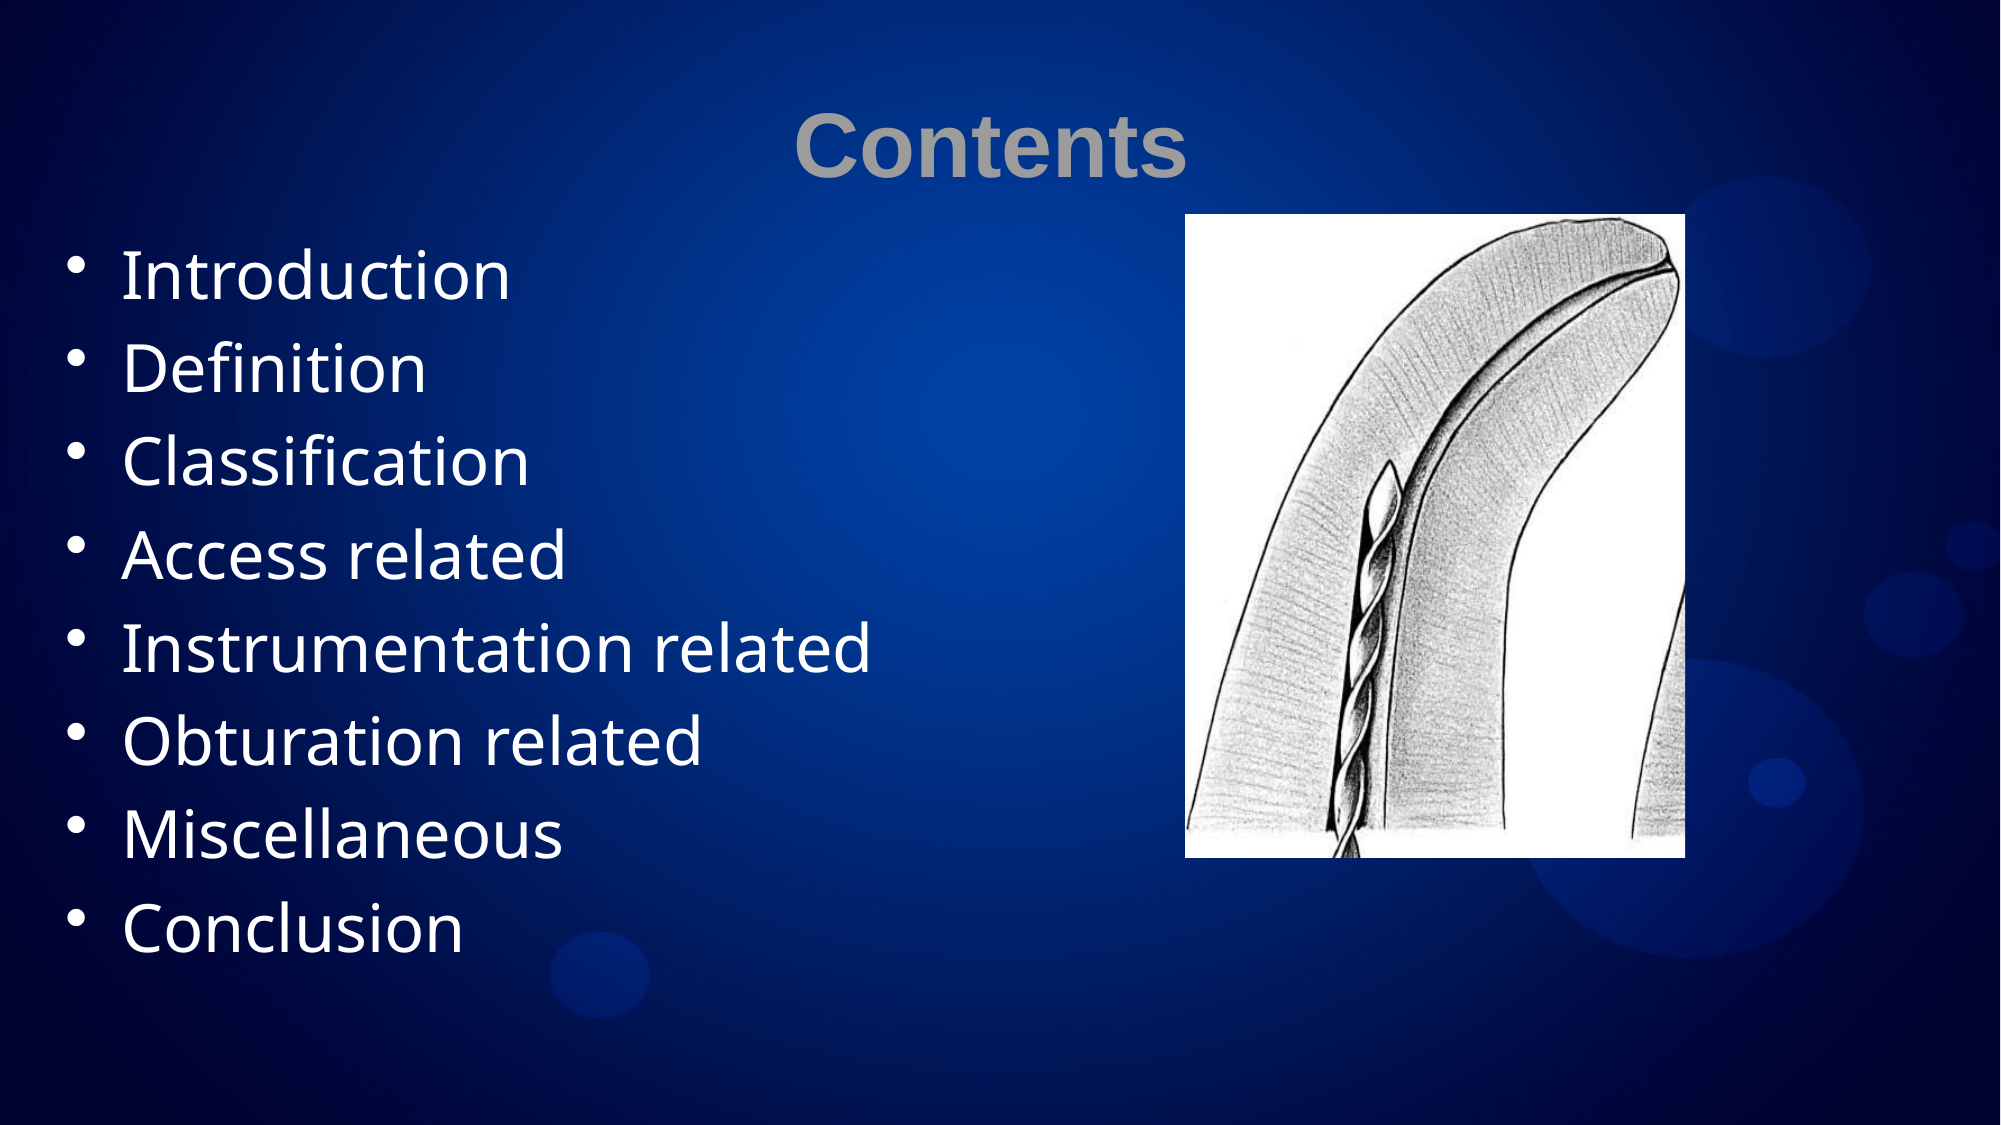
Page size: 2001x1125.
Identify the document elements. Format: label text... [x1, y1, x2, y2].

list Introduction Definition Classification Access related Instrumentation related Obturation related Miscellaneous Conclusion [49, 224, 1934, 1013]
picture [0, 0, 2001, 1125]
title Contents [49, 74, 1934, 208]
